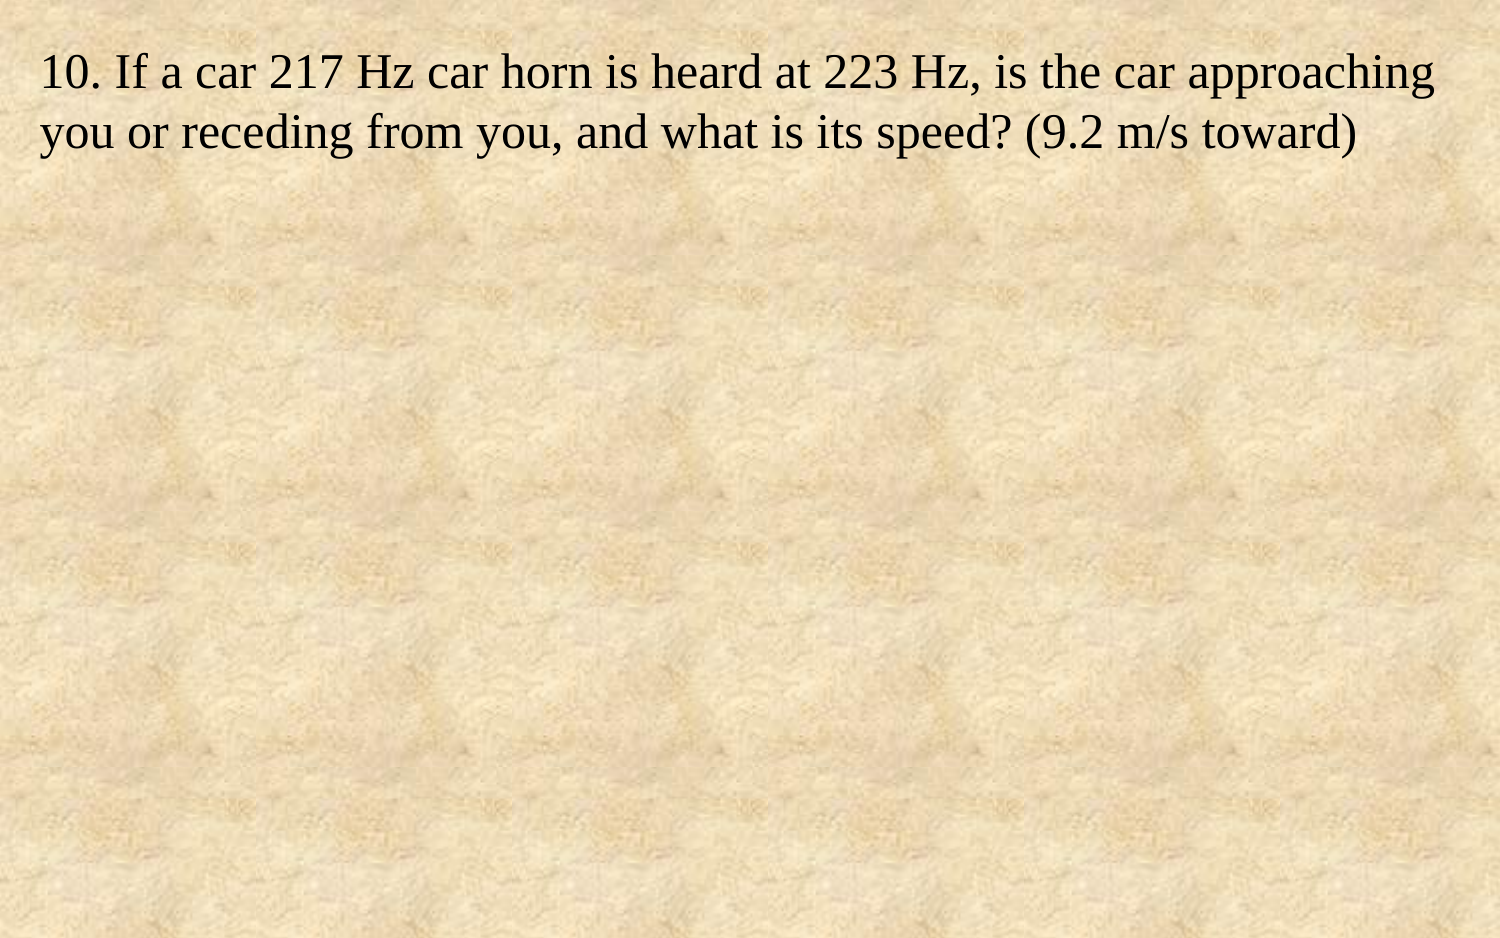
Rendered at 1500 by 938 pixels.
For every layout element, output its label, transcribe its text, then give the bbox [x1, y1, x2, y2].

picture [0, 0, 1500, 938]
text_box 10. If a car 217 Hz car horn is heard at 223 Hz, is the car approaching you or receding from you, and what is its speed? (9.2 m/s toward) [24, 31, 1463, 166]
